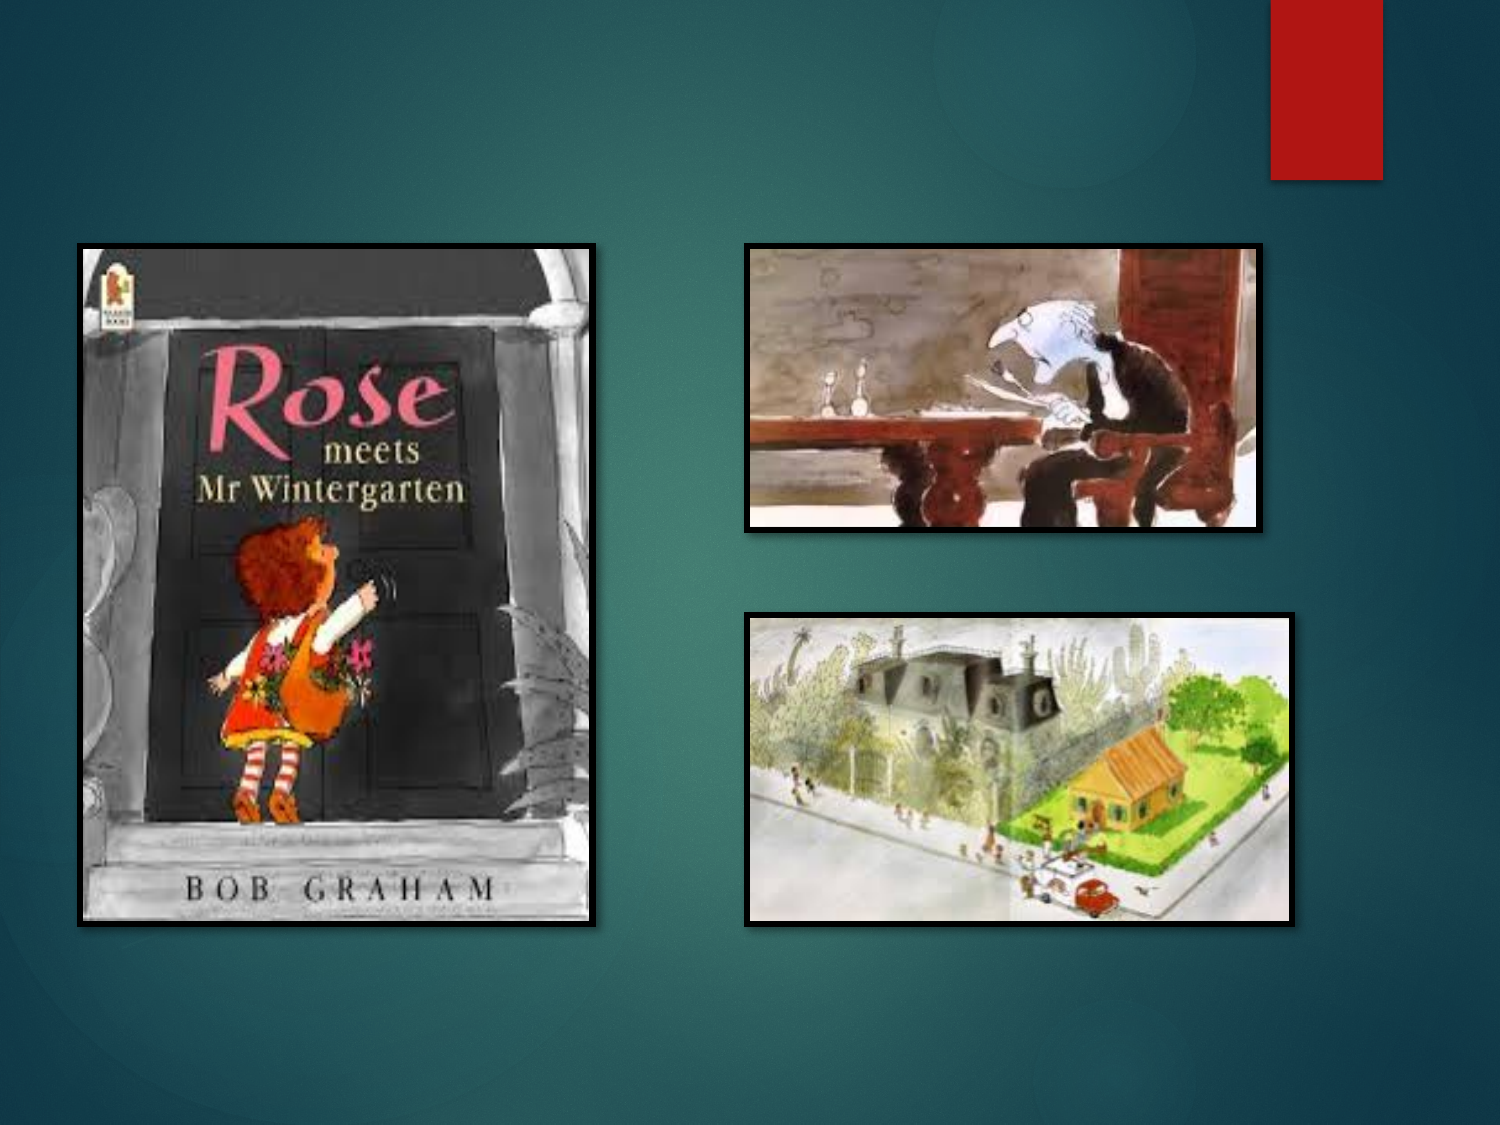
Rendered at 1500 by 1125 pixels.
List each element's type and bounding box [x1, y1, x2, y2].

picture [749, 617, 1290, 922]
picture [749, 248, 1257, 527]
picture [82, 248, 590, 922]
